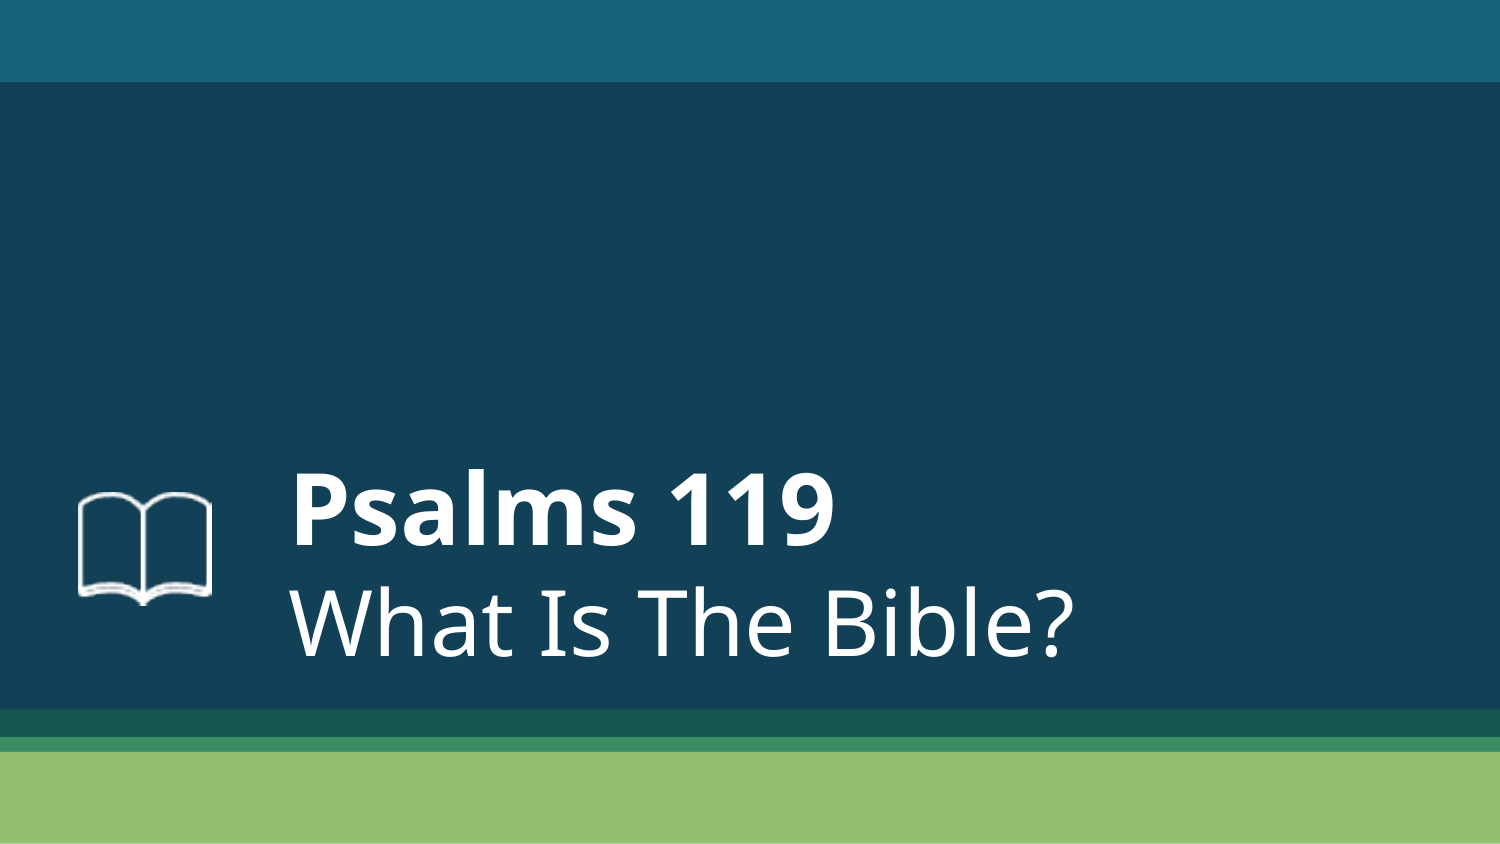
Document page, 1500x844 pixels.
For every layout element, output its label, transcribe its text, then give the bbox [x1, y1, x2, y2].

picture [77, 492, 212, 606]
title Psalms 119 What Is The Bible? [273, 436, 1227, 690]
